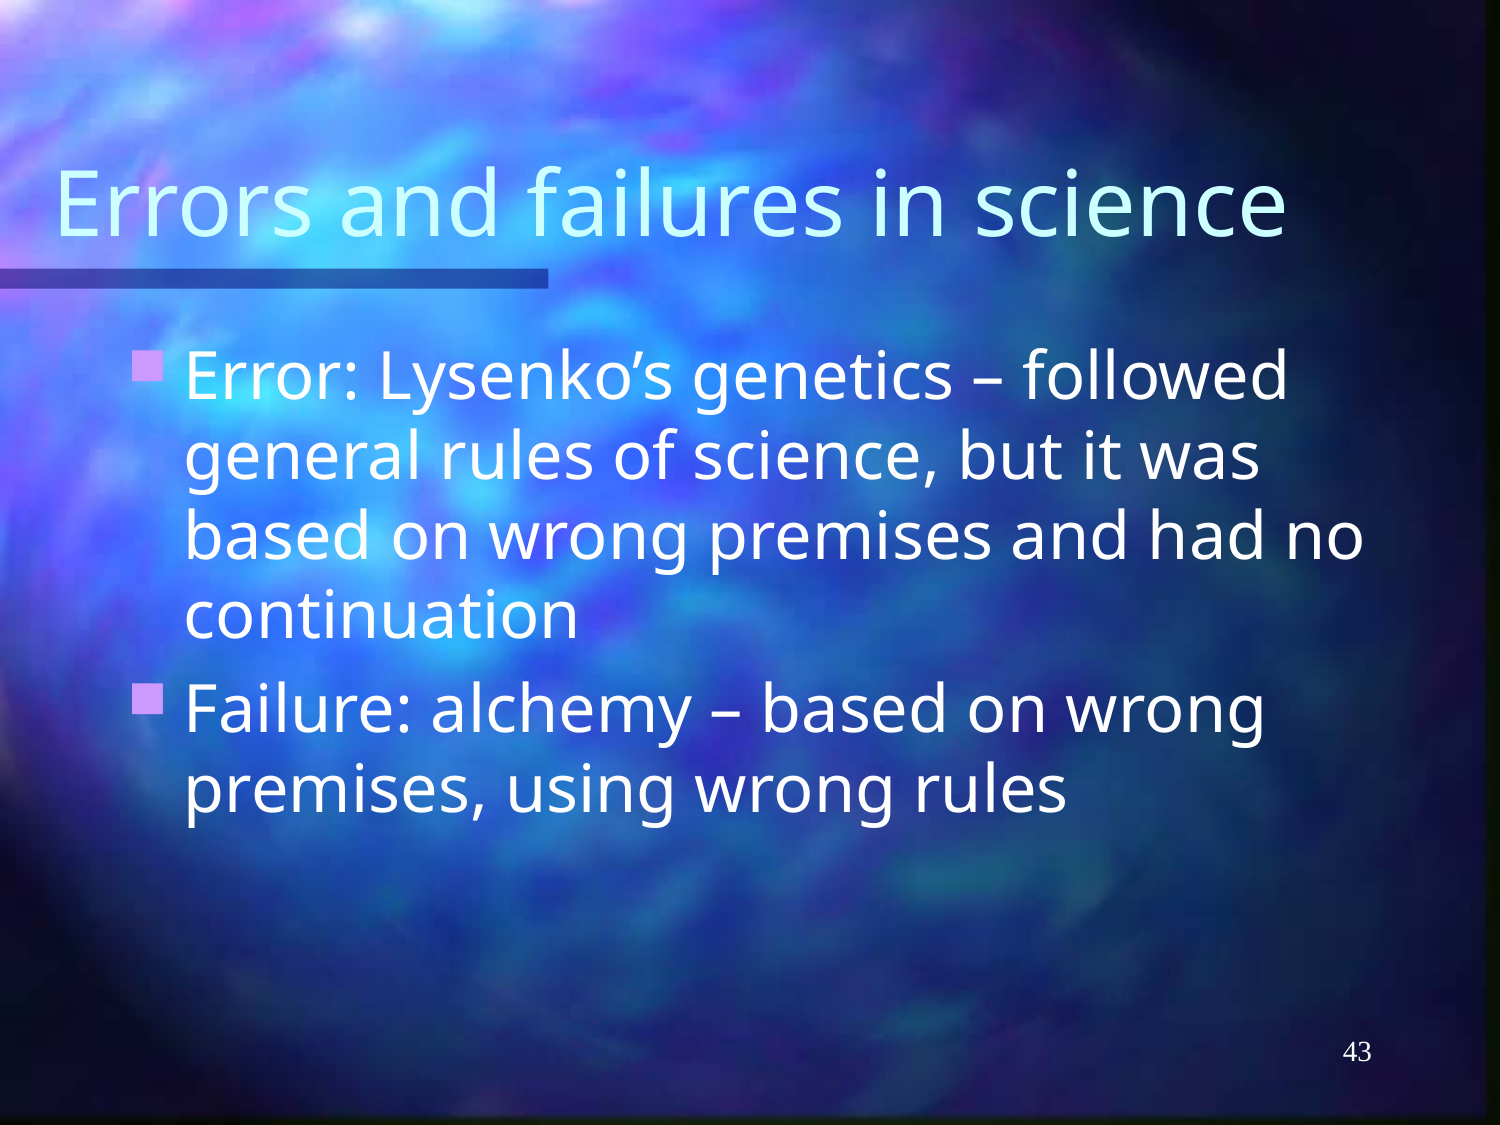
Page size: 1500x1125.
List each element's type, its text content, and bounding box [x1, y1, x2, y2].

title Errors and failures in science [37, 75, 1313, 263]
list Error: Lysenko’s genetics – followed general rules of science, but it was based on wrong premises and had no continuation Failure: alchemy – based on wrong premises, using wrong rules [112, 324, 1388, 1000]
picture [0, 0, 1500, 1125]
slide_number 43 [1074, 1025, 1388, 1100]
